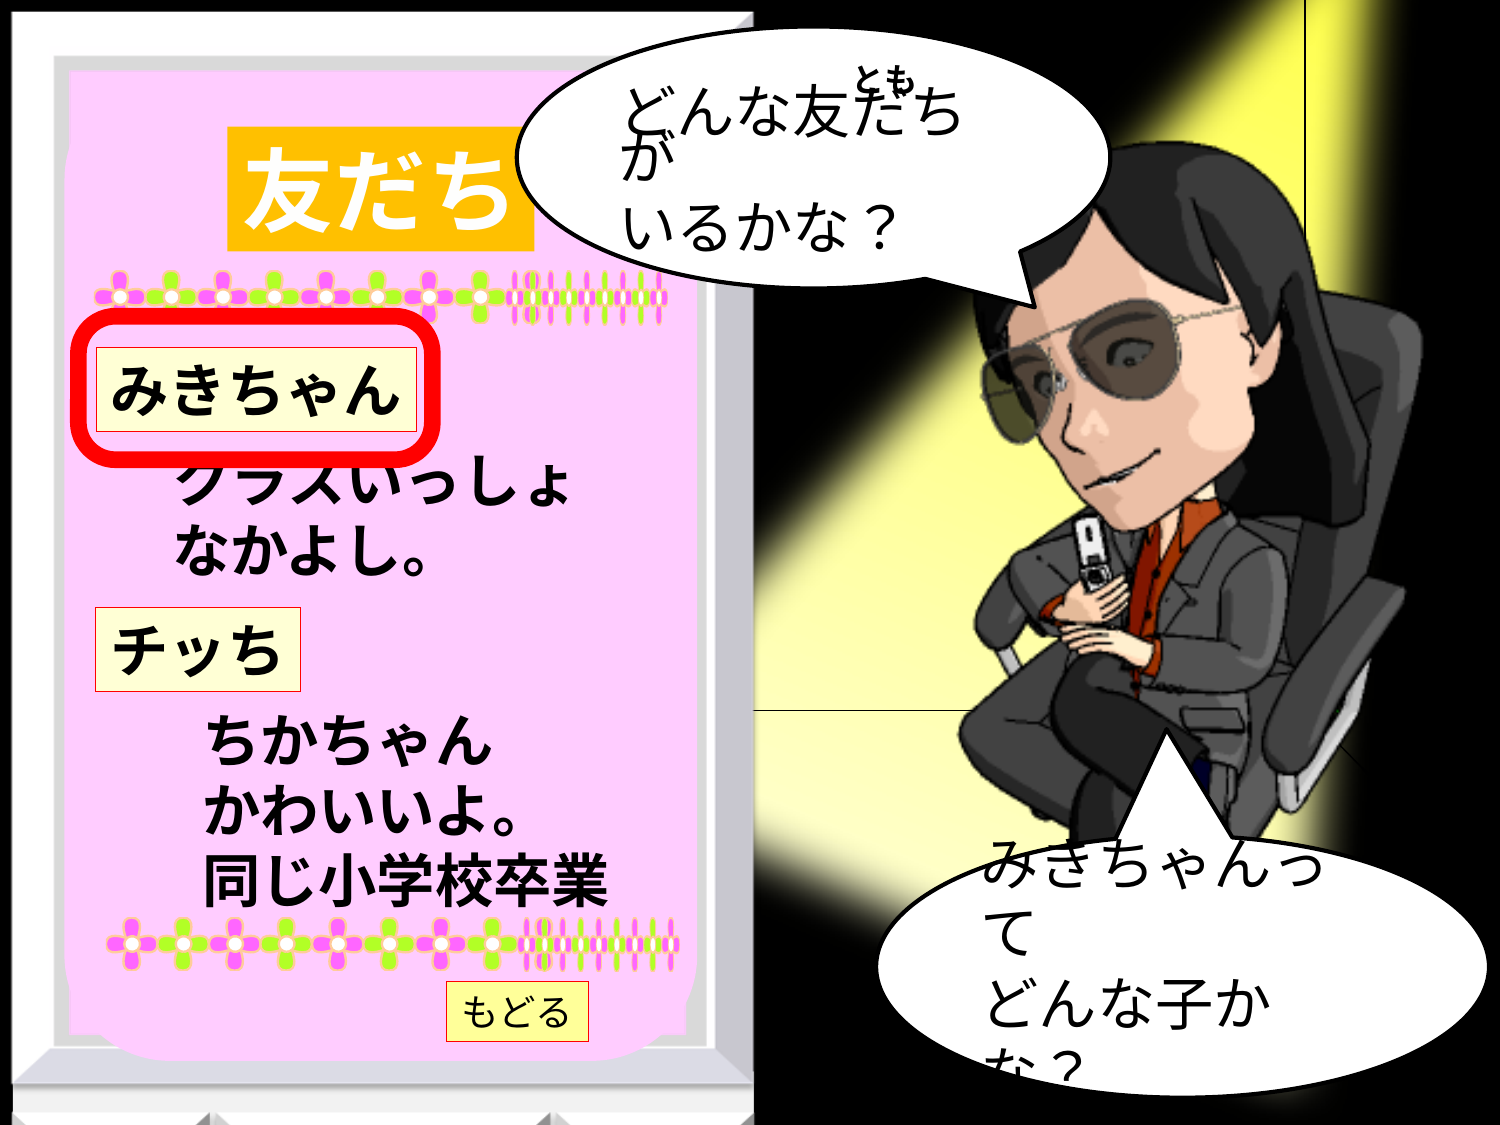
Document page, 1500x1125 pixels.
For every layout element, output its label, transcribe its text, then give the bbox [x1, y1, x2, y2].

picture [0, 0, 1500, 1125]
text_box みきちゃんって どんな子かな？ [984, 1069, 1381, 1100]
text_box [64, 73, 698, 1062]
